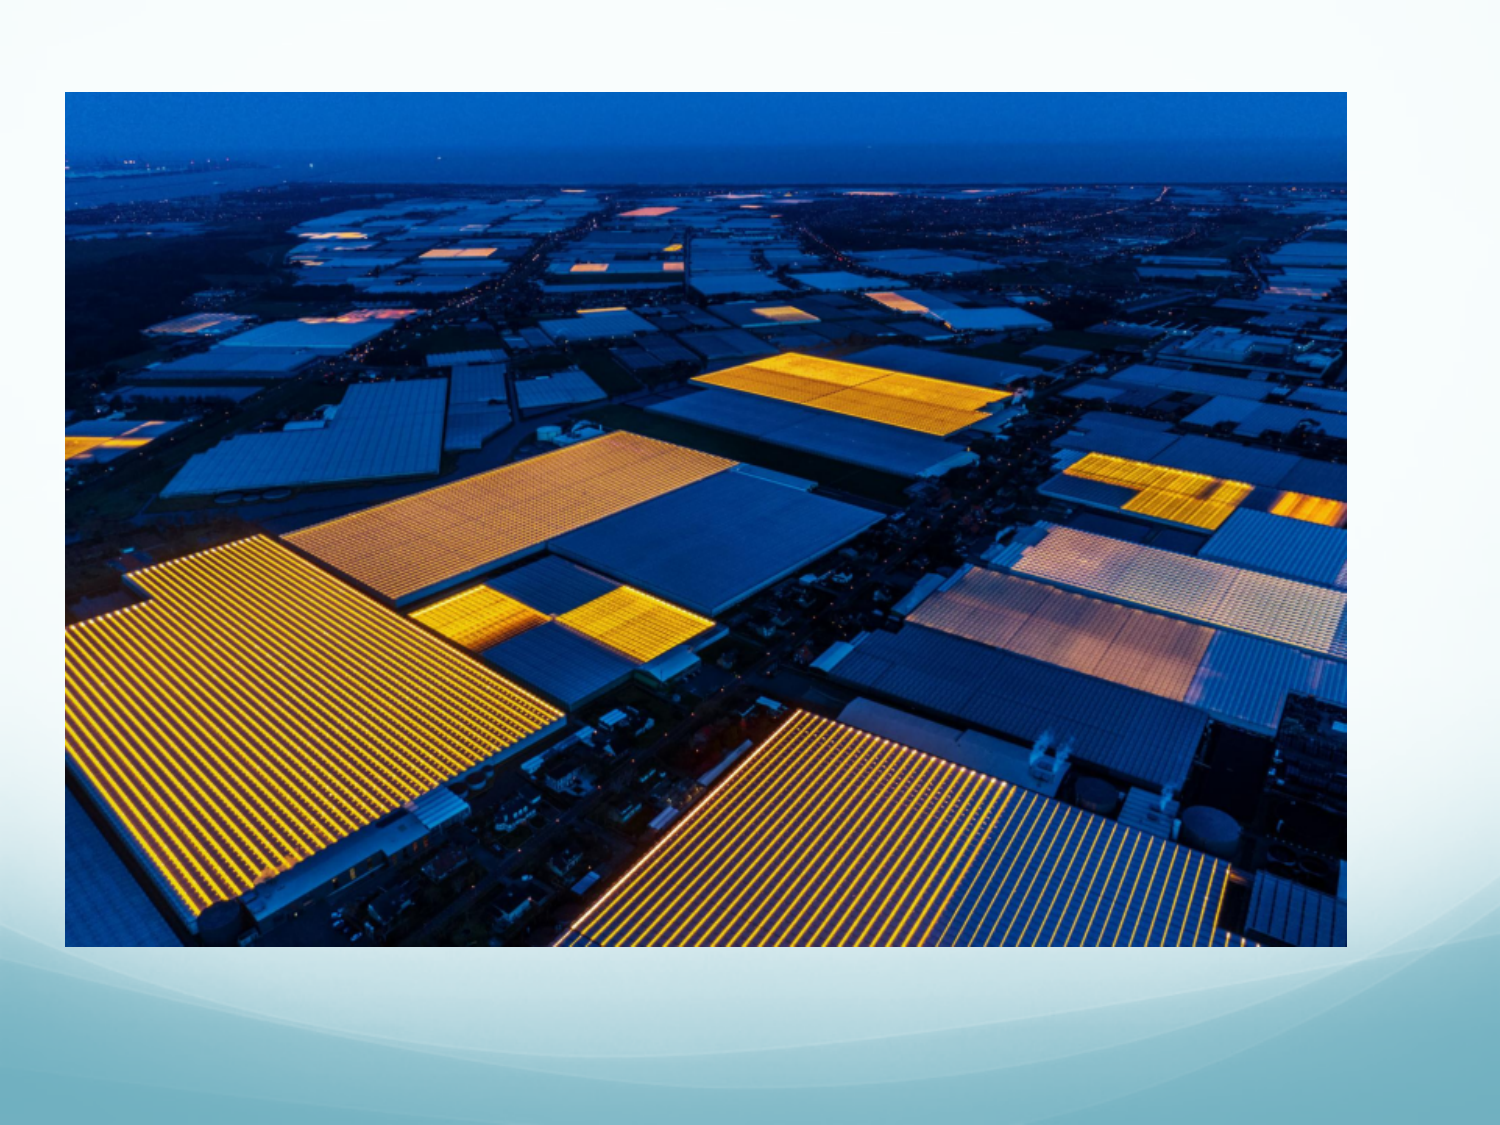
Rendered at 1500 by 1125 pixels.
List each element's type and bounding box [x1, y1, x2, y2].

picture [65, 92, 1348, 948]
